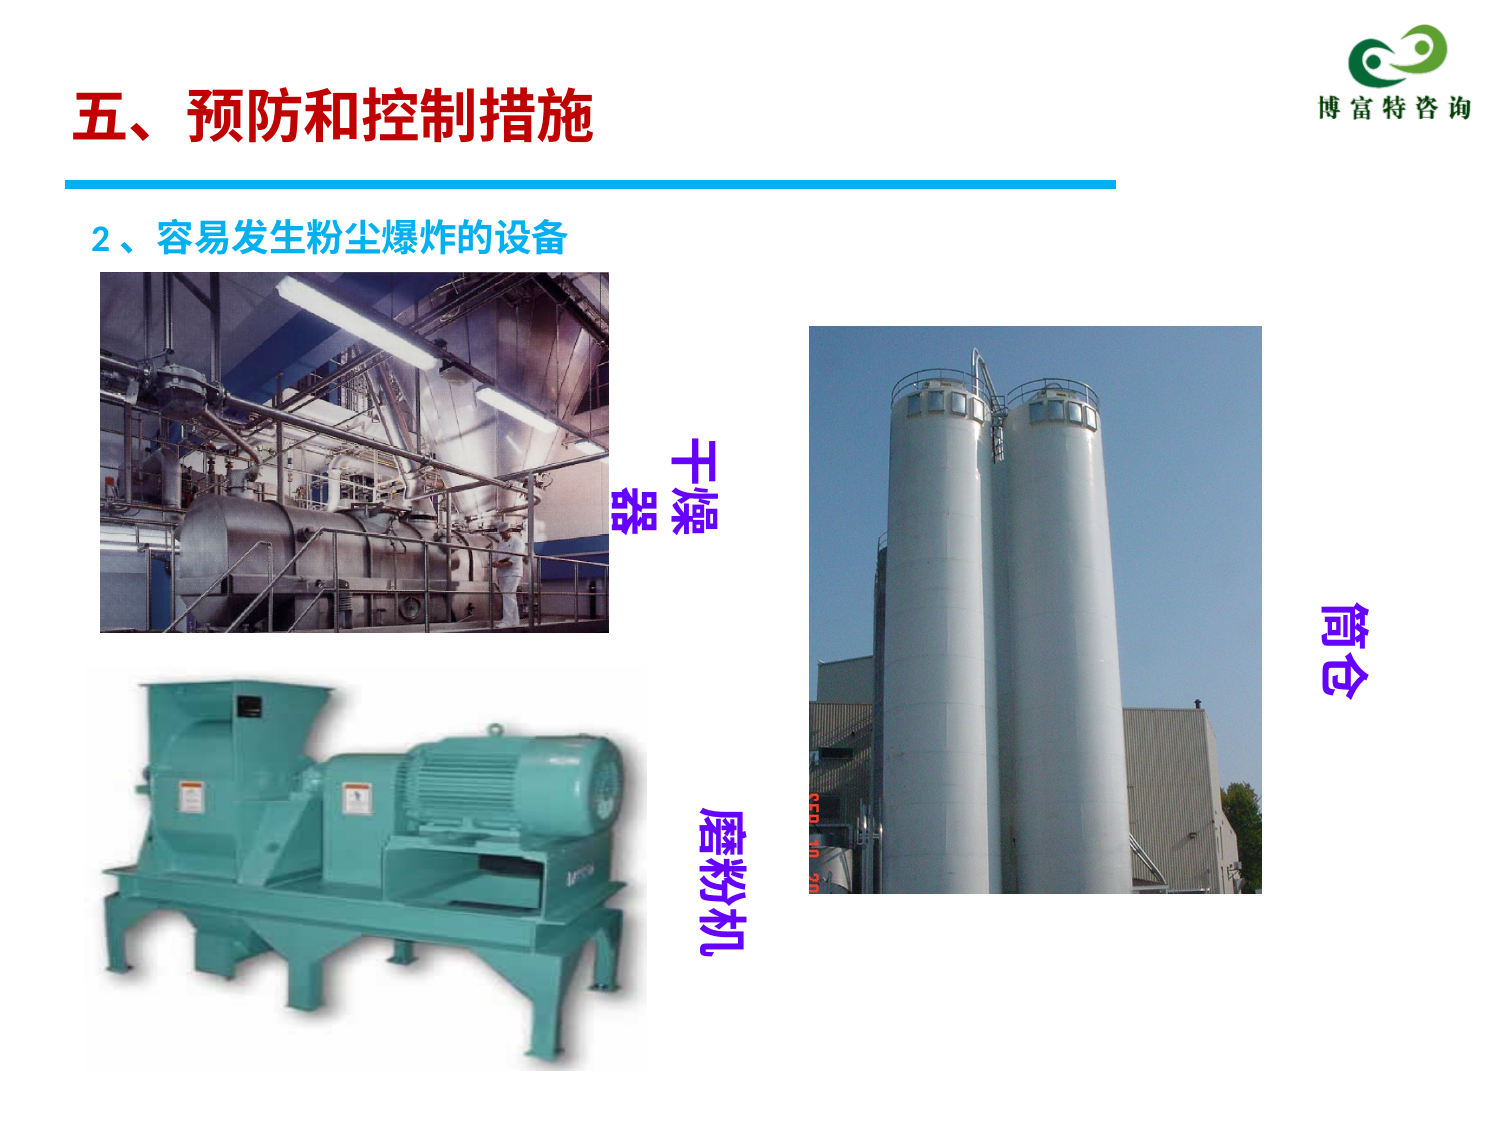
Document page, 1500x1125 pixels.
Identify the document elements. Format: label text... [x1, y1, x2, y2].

text_box 2、容易发生粉尘爆炸的设备 [76, 206, 584, 267]
text_box 干燥器 [643, 373, 734, 551]
picture [1299, 24, 1496, 123]
text_box 筒仓 [1293, 562, 1384, 717]
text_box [808, 325, 1263, 894]
text_box 五、预防和控制措施 [55, 30, 1371, 199]
text_box 磨粉机 [671, 809, 762, 973]
picture [76, 665, 647, 1071]
picture [100, 272, 609, 634]
